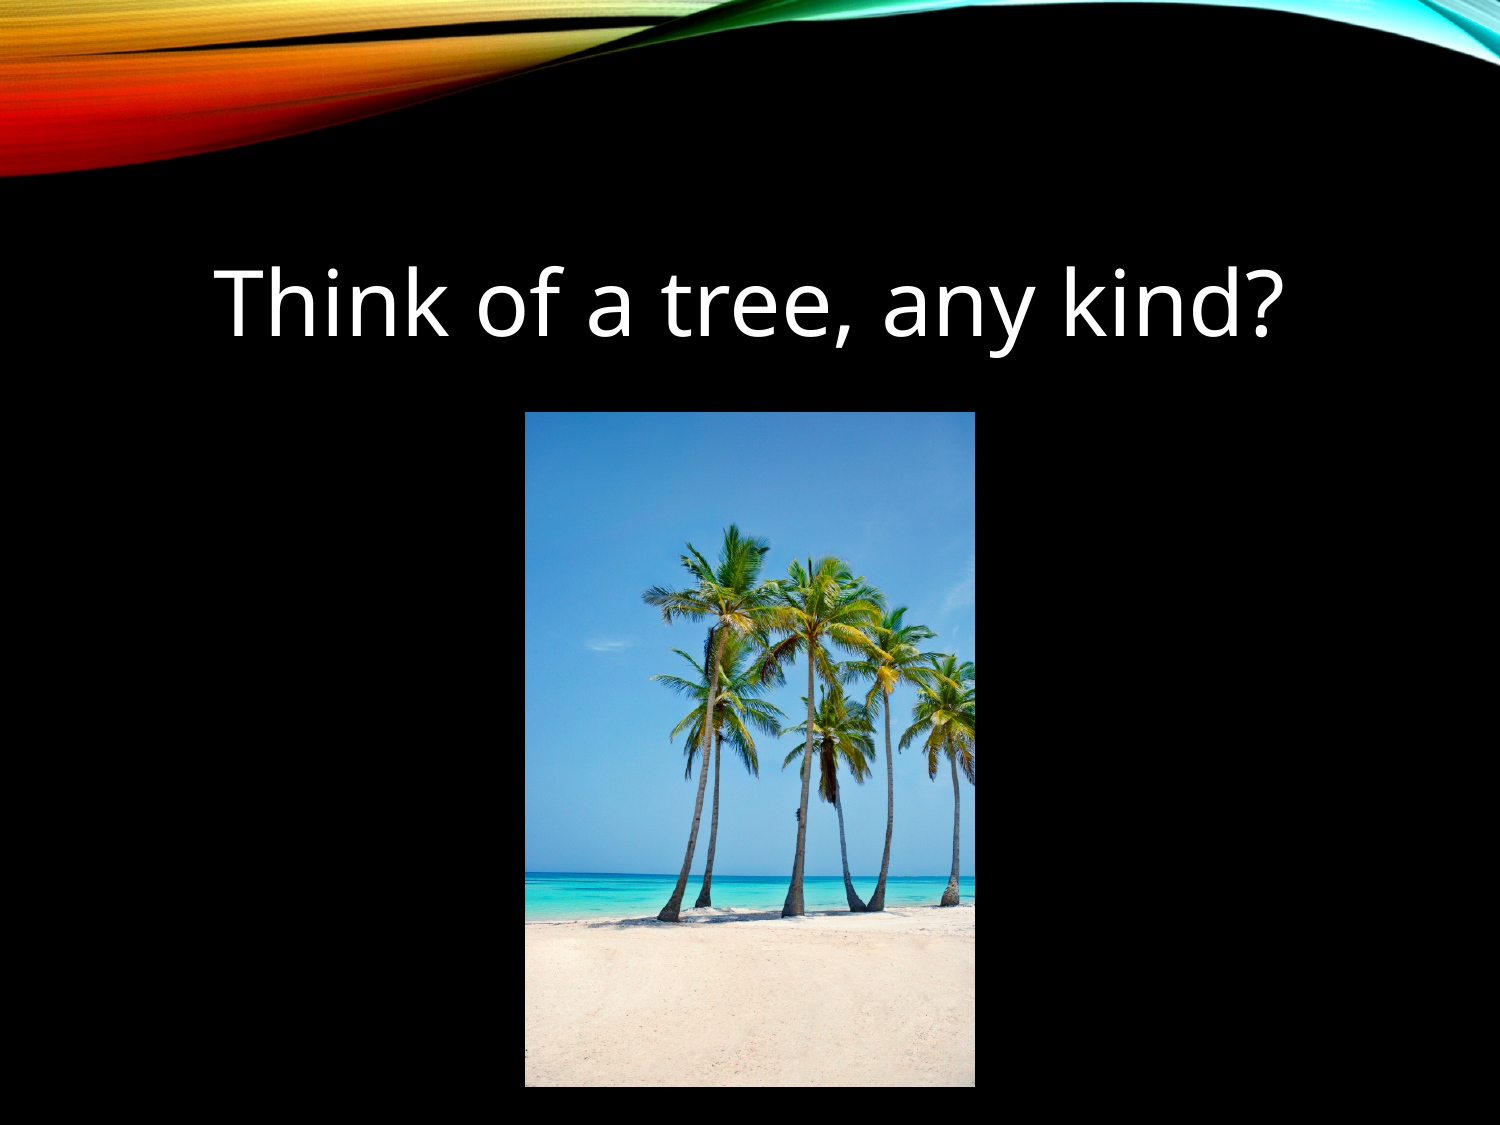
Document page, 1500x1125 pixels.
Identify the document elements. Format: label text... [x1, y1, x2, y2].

picture [0, 0, 1500, 178]
picture [524, 412, 976, 1087]
text_box Think of a tree, any kind? [122, 237, 1378, 363]
